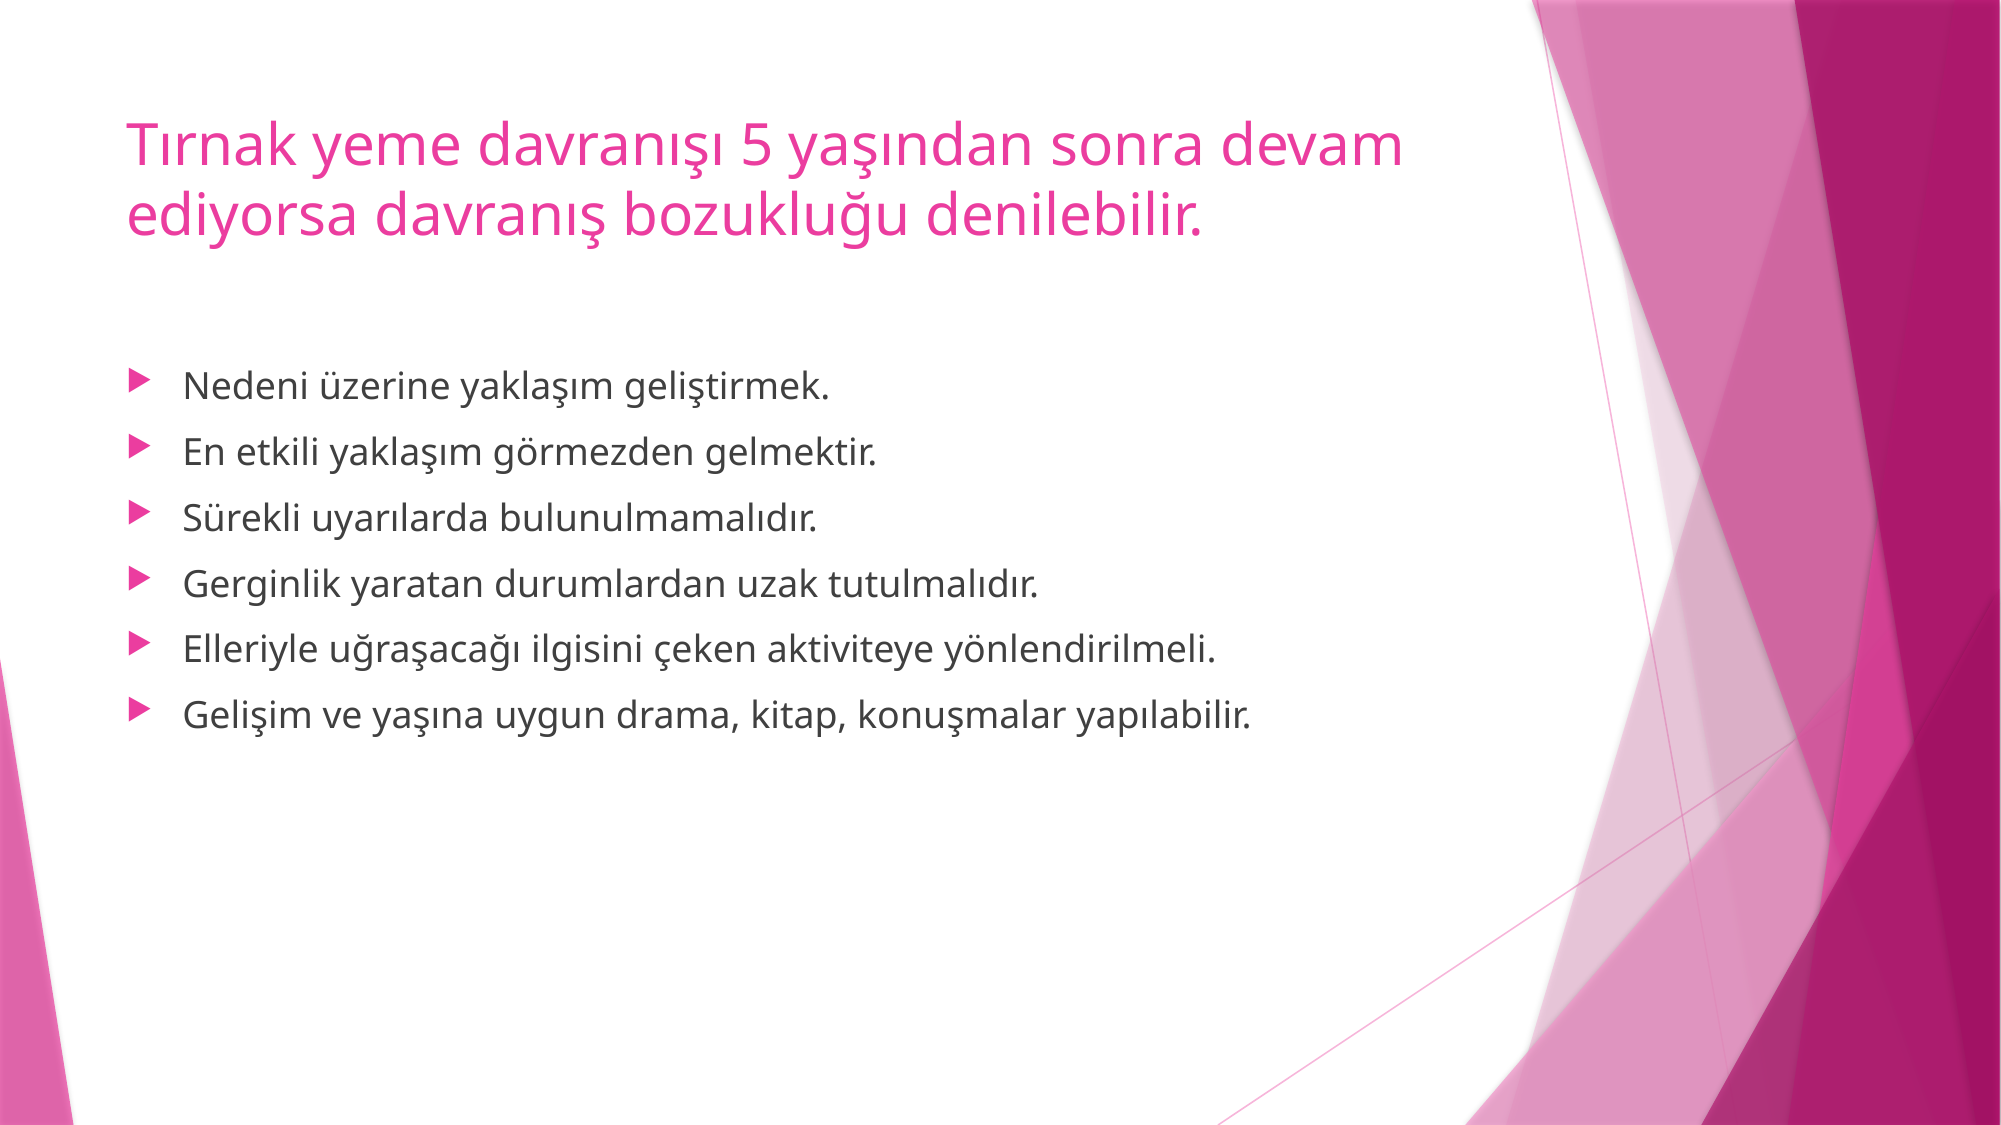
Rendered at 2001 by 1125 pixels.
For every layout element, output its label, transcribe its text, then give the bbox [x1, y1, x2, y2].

title Tırnak yeme davranışı 5 yaşından sonra devam ediyorsa davranış bozukluğu denilebilir. [111, 99, 1522, 317]
list Nedeni üzerine yaklaşım geliştirmek. En etkili yaklaşım görmezden gelmektir. Sürekli uyarılarda bulunulmamalıdır. Gerginlik yaratan durumlardan uzak tutulmalıdır. Elleriyle uğraşacağı ilgisini çeken aktiviteye yönlendirilmeli. Gelişim ve yaşına uygun drama, kitap, konuşmalar yapılabilir. [111, 354, 1522, 992]
